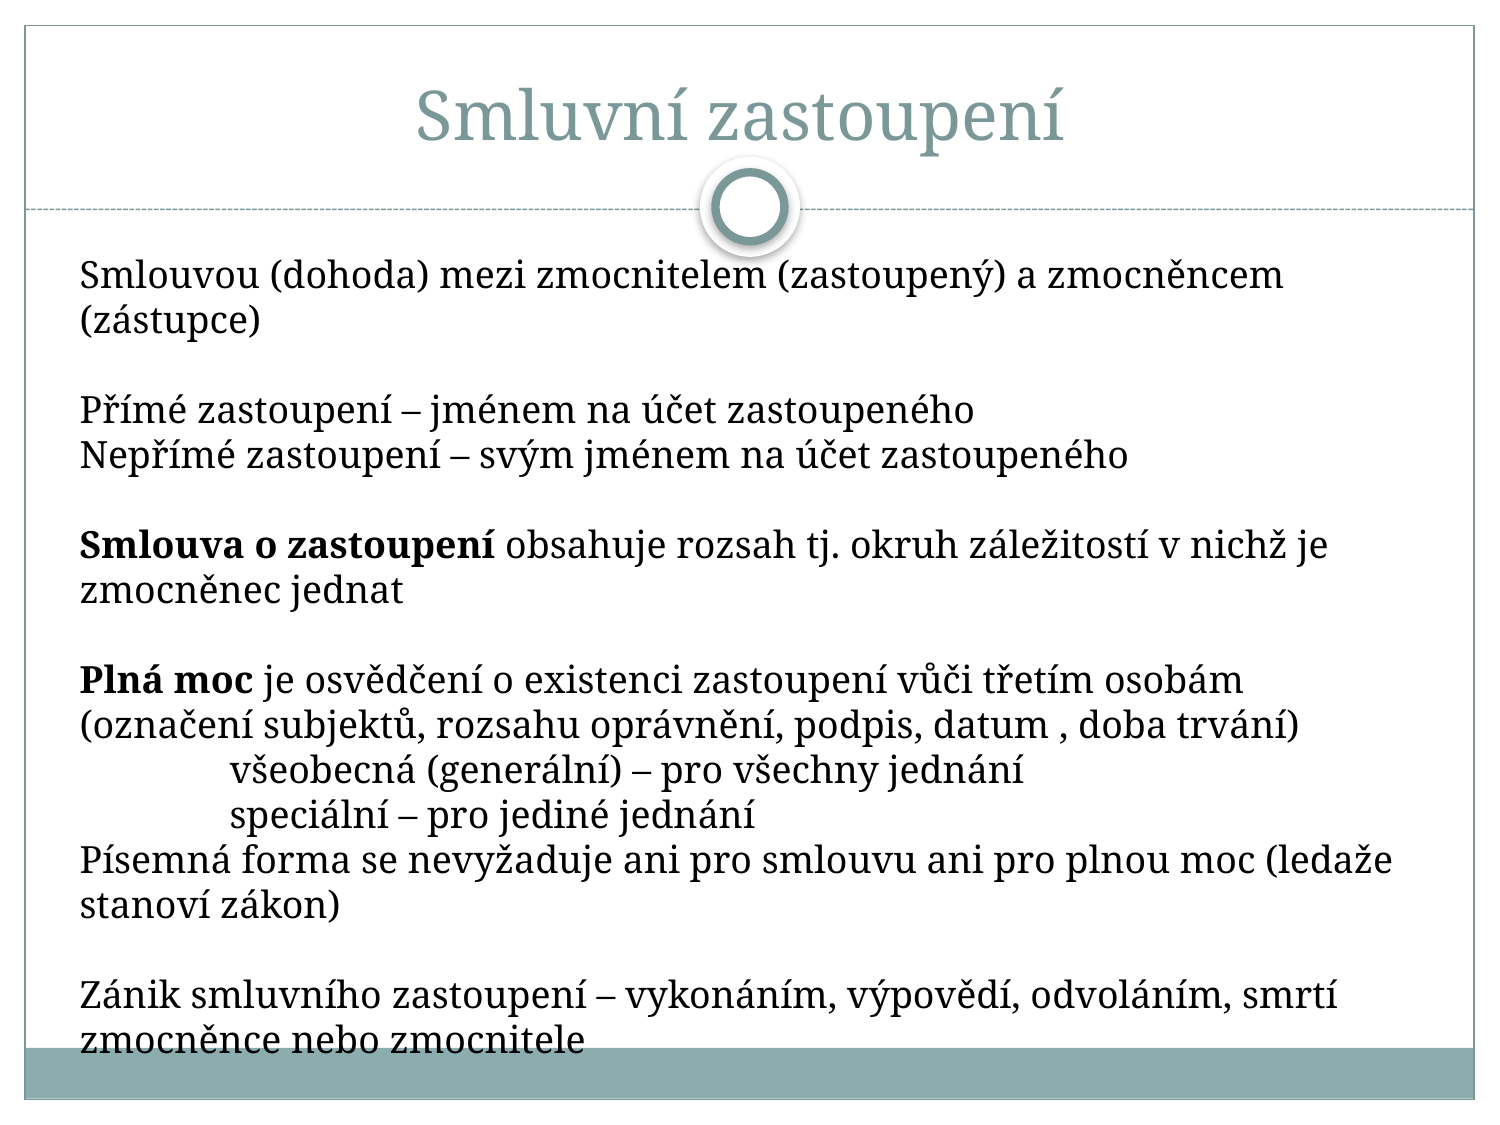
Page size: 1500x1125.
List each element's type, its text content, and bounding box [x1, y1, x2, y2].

text_box Smlouvou (dohoda) mezi zmocnitelem (zastoupený) a zmocněncem (zástupce) Přímé zastoupení – jménem na účet zastoupeného Nepřímé zastoupení – svým jménem na účet zastoupeného Smlouva o zastoupení obsahuje rozsah tj. okruh záležitostí v nichž je zmocněnec jednat Plná moc je osvědčení o existenci zastoupení vůči třetím osobám (označení subjektů, rozsahu oprávnění, podpis, datum , doba trvání) všeobecná (generální) – pro všechny jednání speciální – pro jediné jednání Písemná forma se nevyžaduje ani pro smlouvu ani pro plnou moc (ledaže stanoví zákon) Zánik smluvního zastoupení – vykonáním, výpovědí, odvoláním, smrtí zmocněnce nebo zmocnitele [64, 243, 1436, 1114]
title Smluvní zastoupení [49, 37, 1450, 162]
